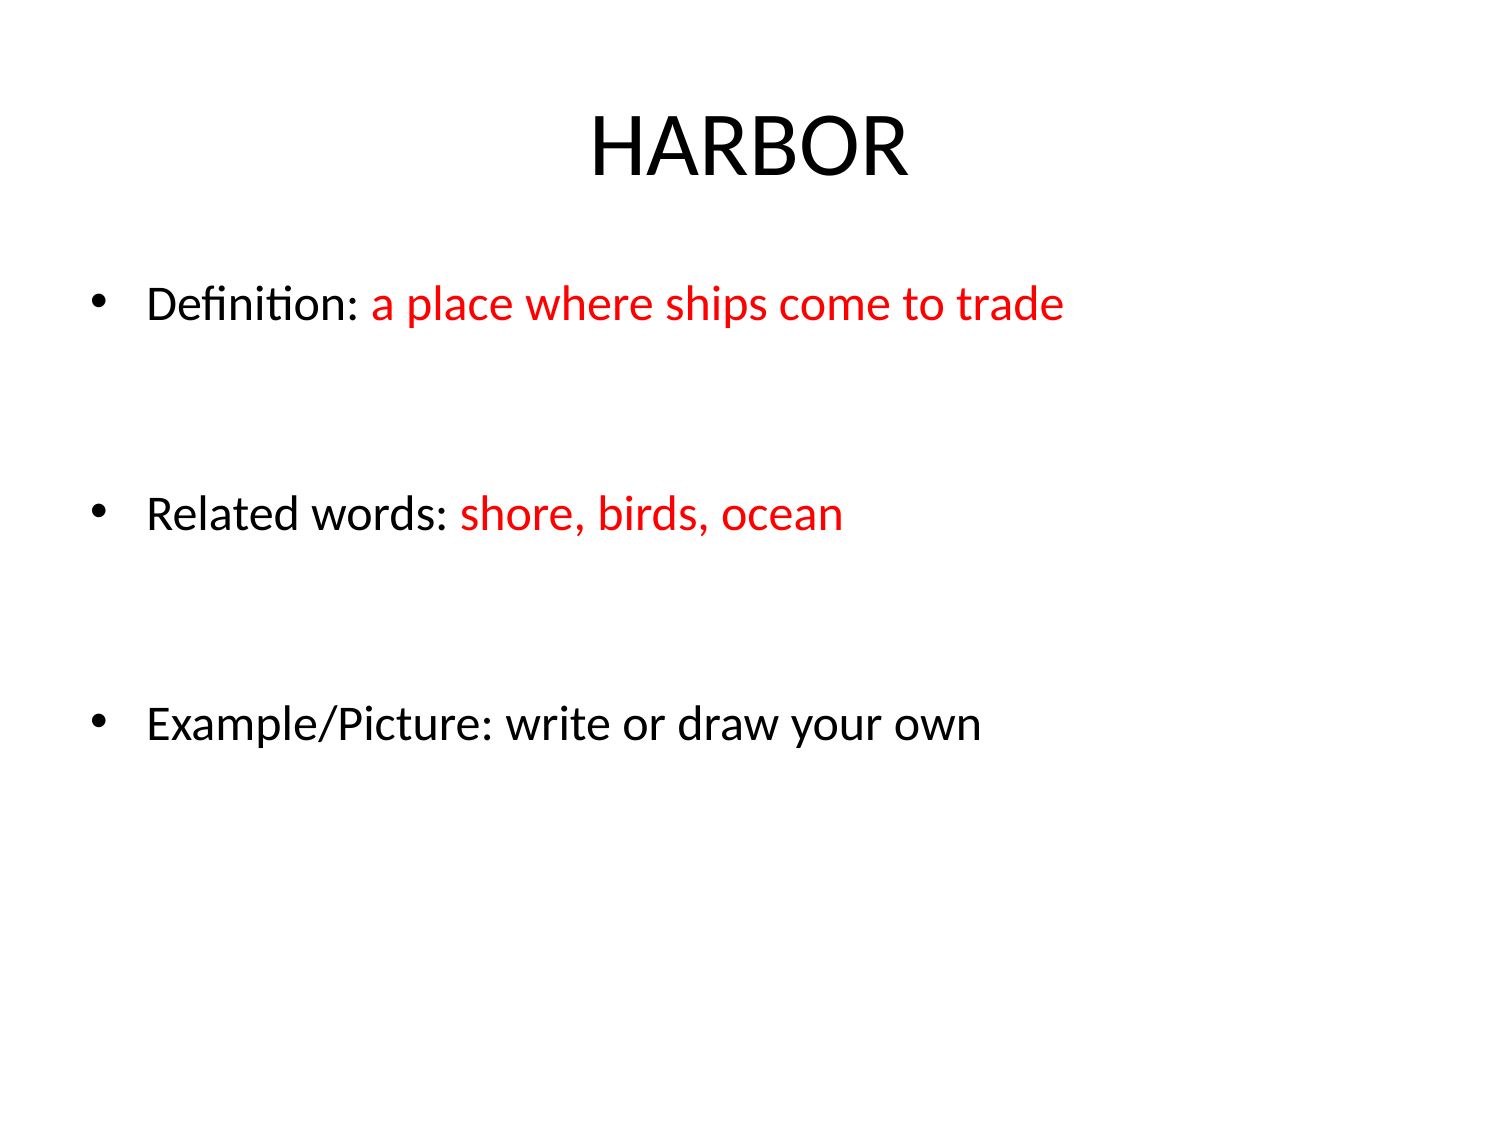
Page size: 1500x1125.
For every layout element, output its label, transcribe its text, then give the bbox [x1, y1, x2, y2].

title HARBOR [75, 45, 1425, 233]
list Definition: a place where ships come to trade Related words: shore, birds, ocean Example/Picture: write or draw your own [75, 262, 1425, 1005]
